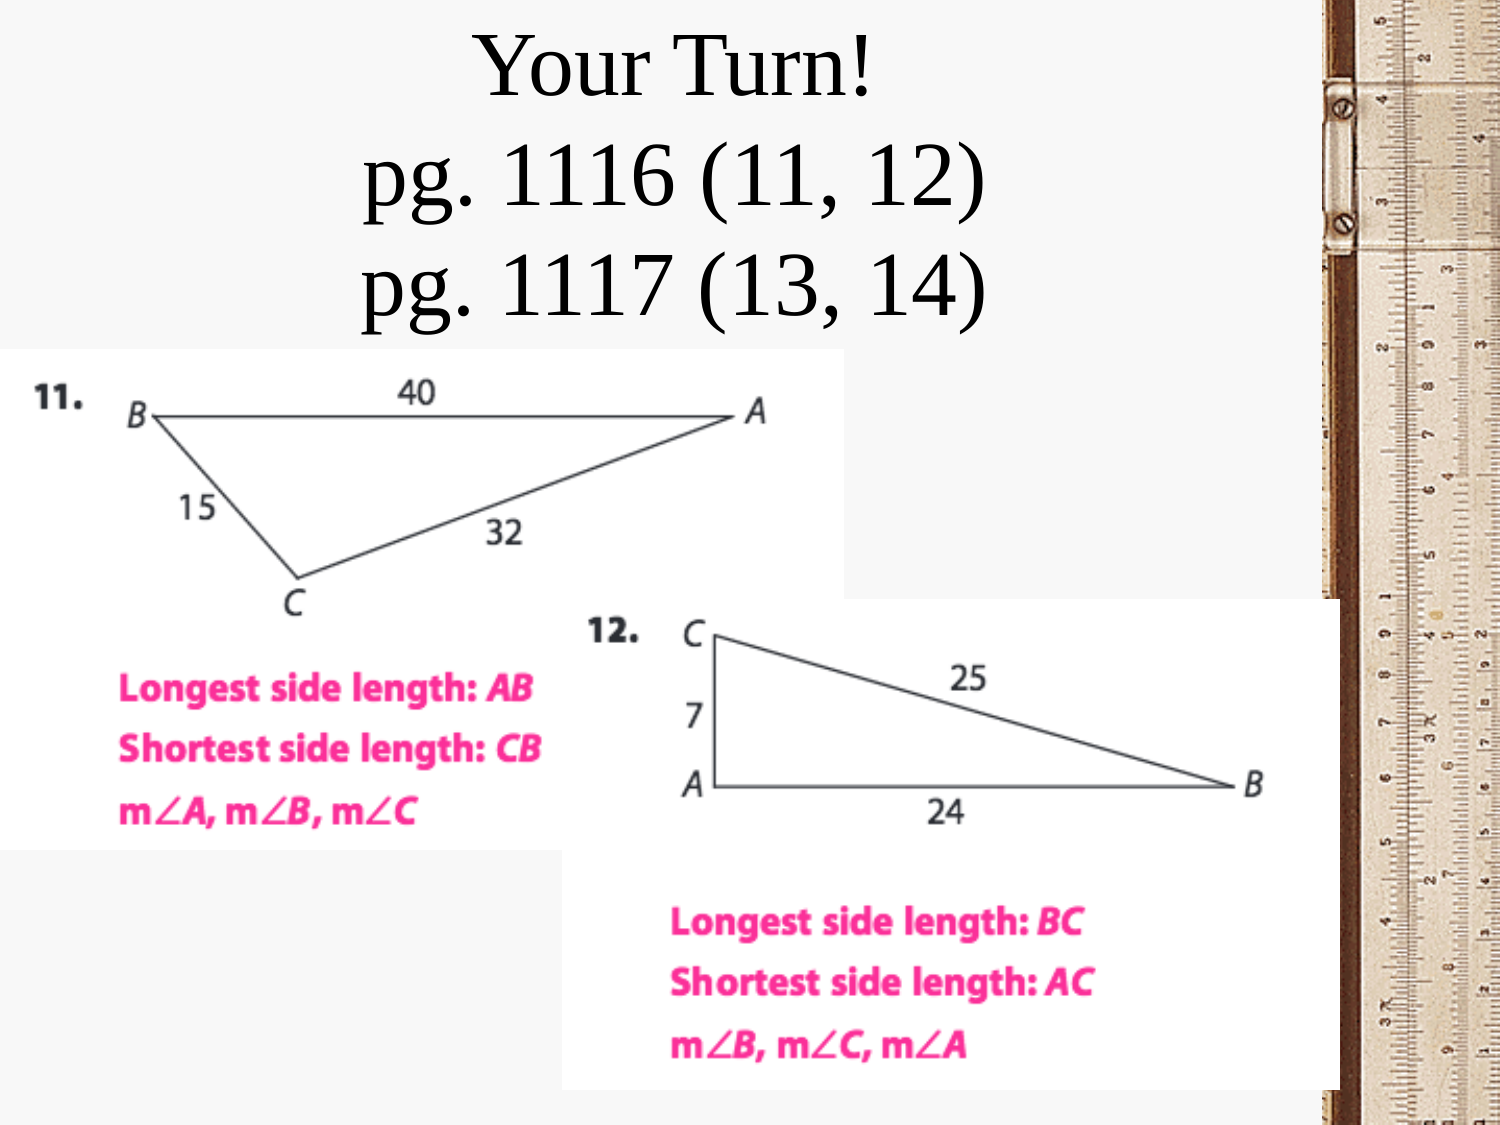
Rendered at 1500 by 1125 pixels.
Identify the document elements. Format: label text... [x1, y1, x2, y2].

picture [0, 0, 1500, 1125]
title Your Turn! pg. 1116 (11, 12) pg. 1117 (13, 14) [37, 75, 1313, 263]
